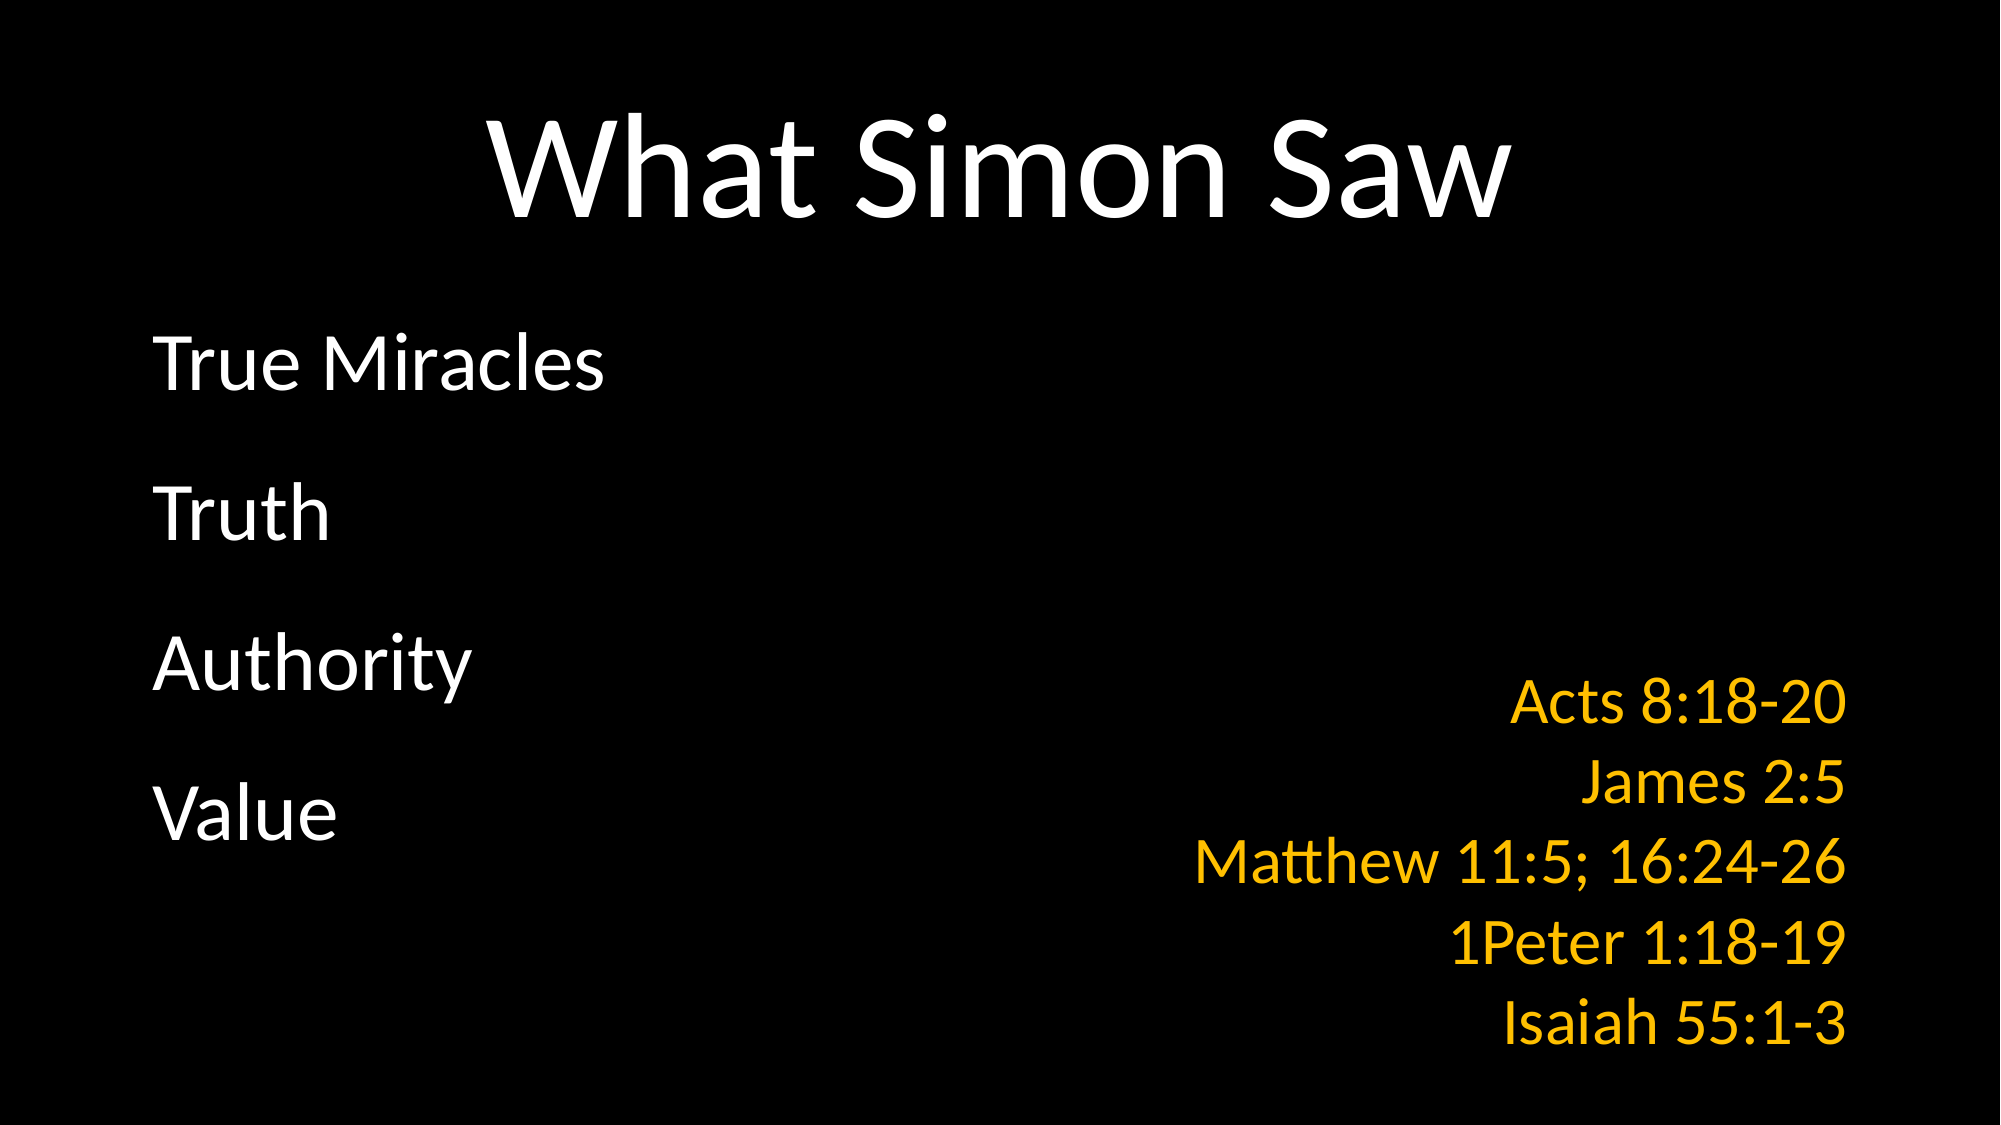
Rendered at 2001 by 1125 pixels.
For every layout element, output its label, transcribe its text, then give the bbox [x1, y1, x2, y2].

list True Miracles Truth Authority Value [137, 299, 988, 1066]
title What Simon Saw [137, 59, 1863, 278]
list Acts 8:18-20 James 2:5 Matthew 11:5; 16:24-26 1Peter 1:18-19 Isaiah 55:1-3 [1012, 299, 1863, 1066]
